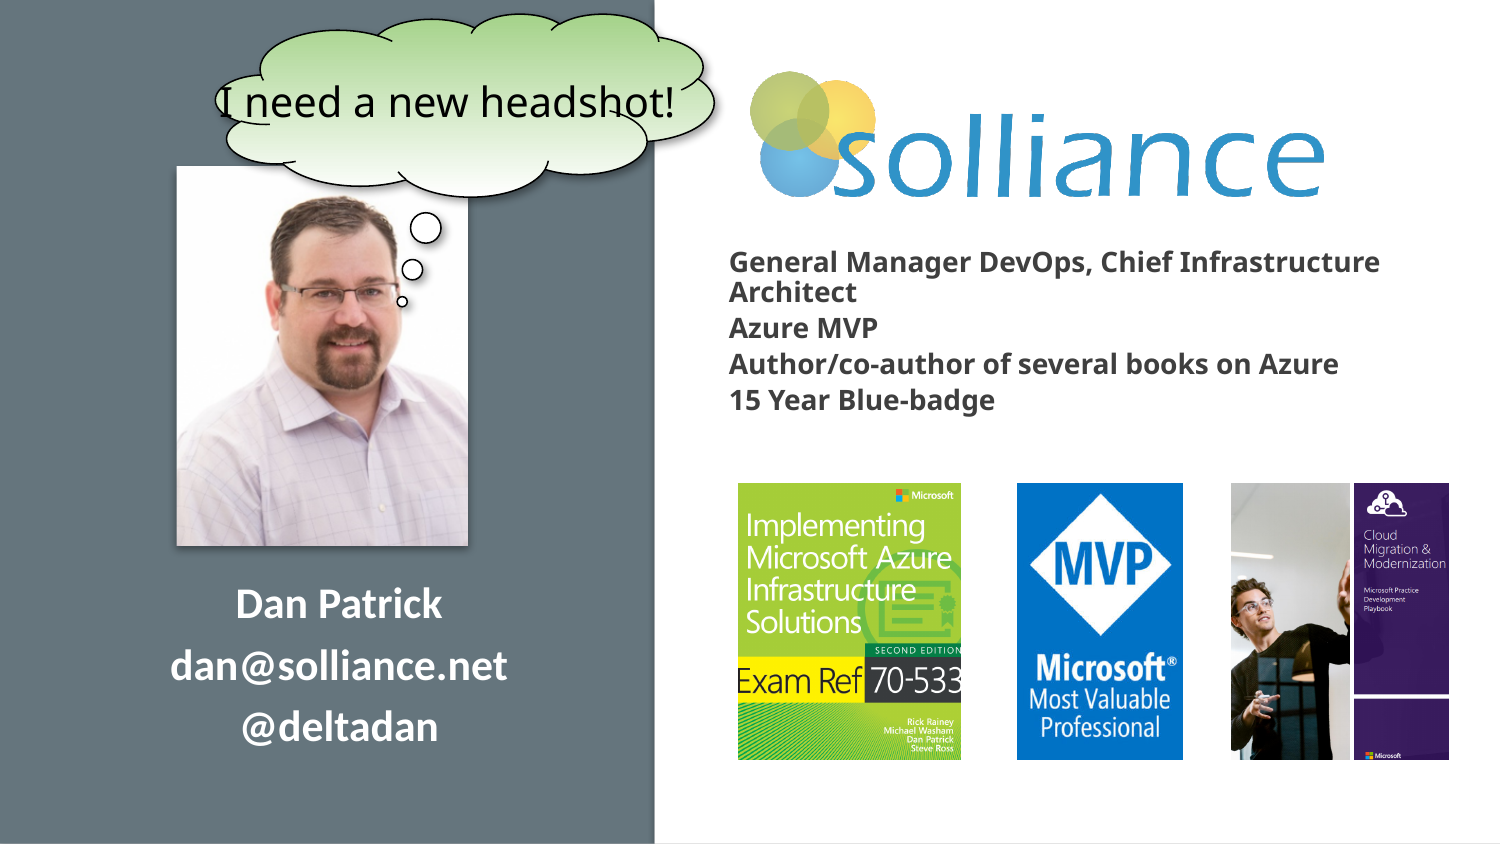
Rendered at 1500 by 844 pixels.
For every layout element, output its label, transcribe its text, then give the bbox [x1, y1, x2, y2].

list Dan Patrick dan@solliance.net @deltadan [71, 567, 608, 755]
text_box I need a new headshot! [215, 14, 715, 198]
text_box General Manager DevOps, Chief Infrastructure Architect Azure MVP Author/co-author of several books on Azure 15 Year Blue-badge [714, 240, 1403, 399]
picture [1231, 483, 1449, 760]
picture [749, 71, 1324, 197]
picture [176, 166, 468, 546]
picture [1017, 483, 1183, 760]
picture [738, 483, 961, 760]
